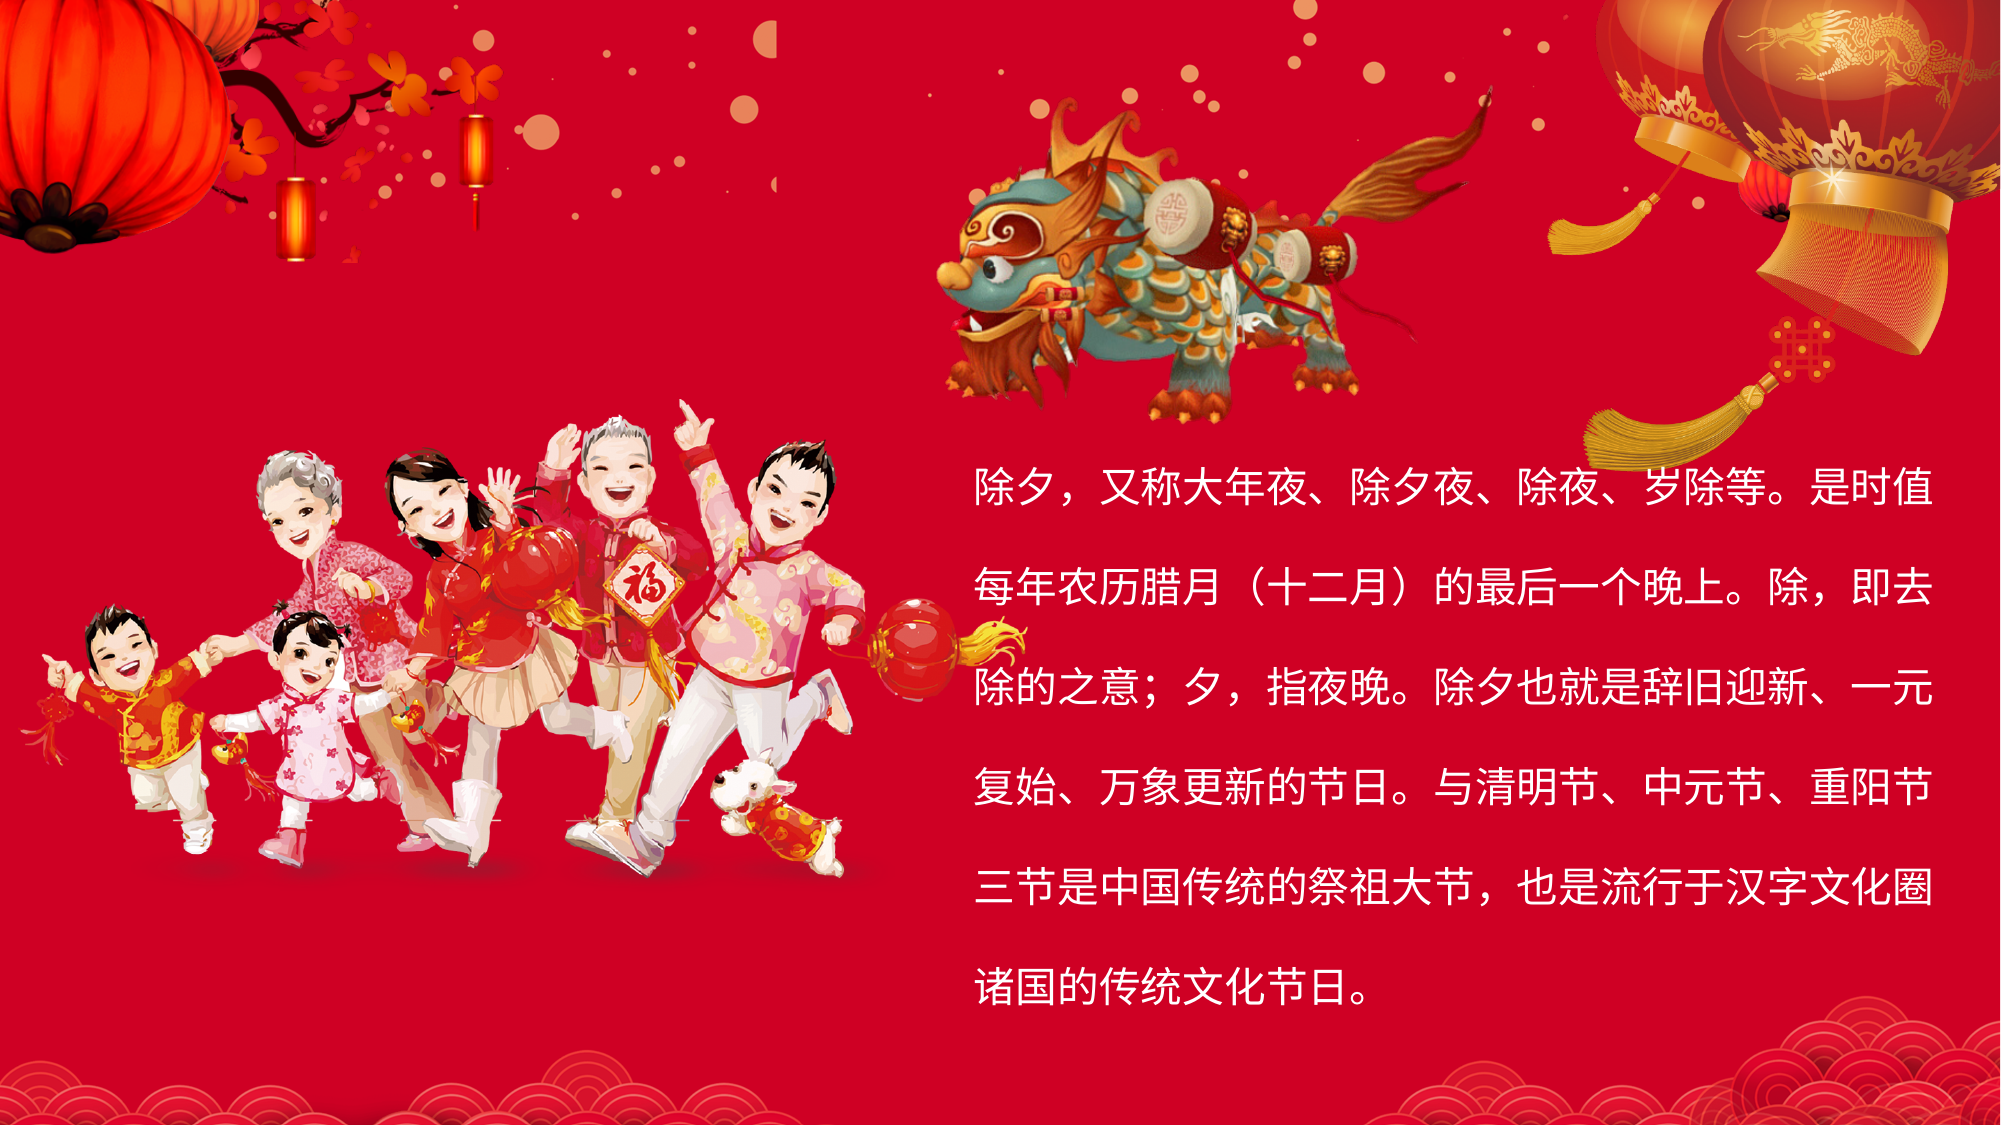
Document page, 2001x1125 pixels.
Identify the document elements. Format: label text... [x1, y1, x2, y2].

text_box 除夕，又称大年夜、除夕夜、除夜、岁除等。是时值每年农历腊月（十二月）的最后一个晚上。除，即去除的之意；夕，指夜晚。除夕也就是辞旧迎新、一元复始、万象更新的节日。与清明节、中元节、重阳节三节是中国传统的祭祖大节，也是流行于汉字文化圈诸国的传统文化节日。 [959, 403, 1960, 1019]
picture [0, 0, 2001, 1125]
